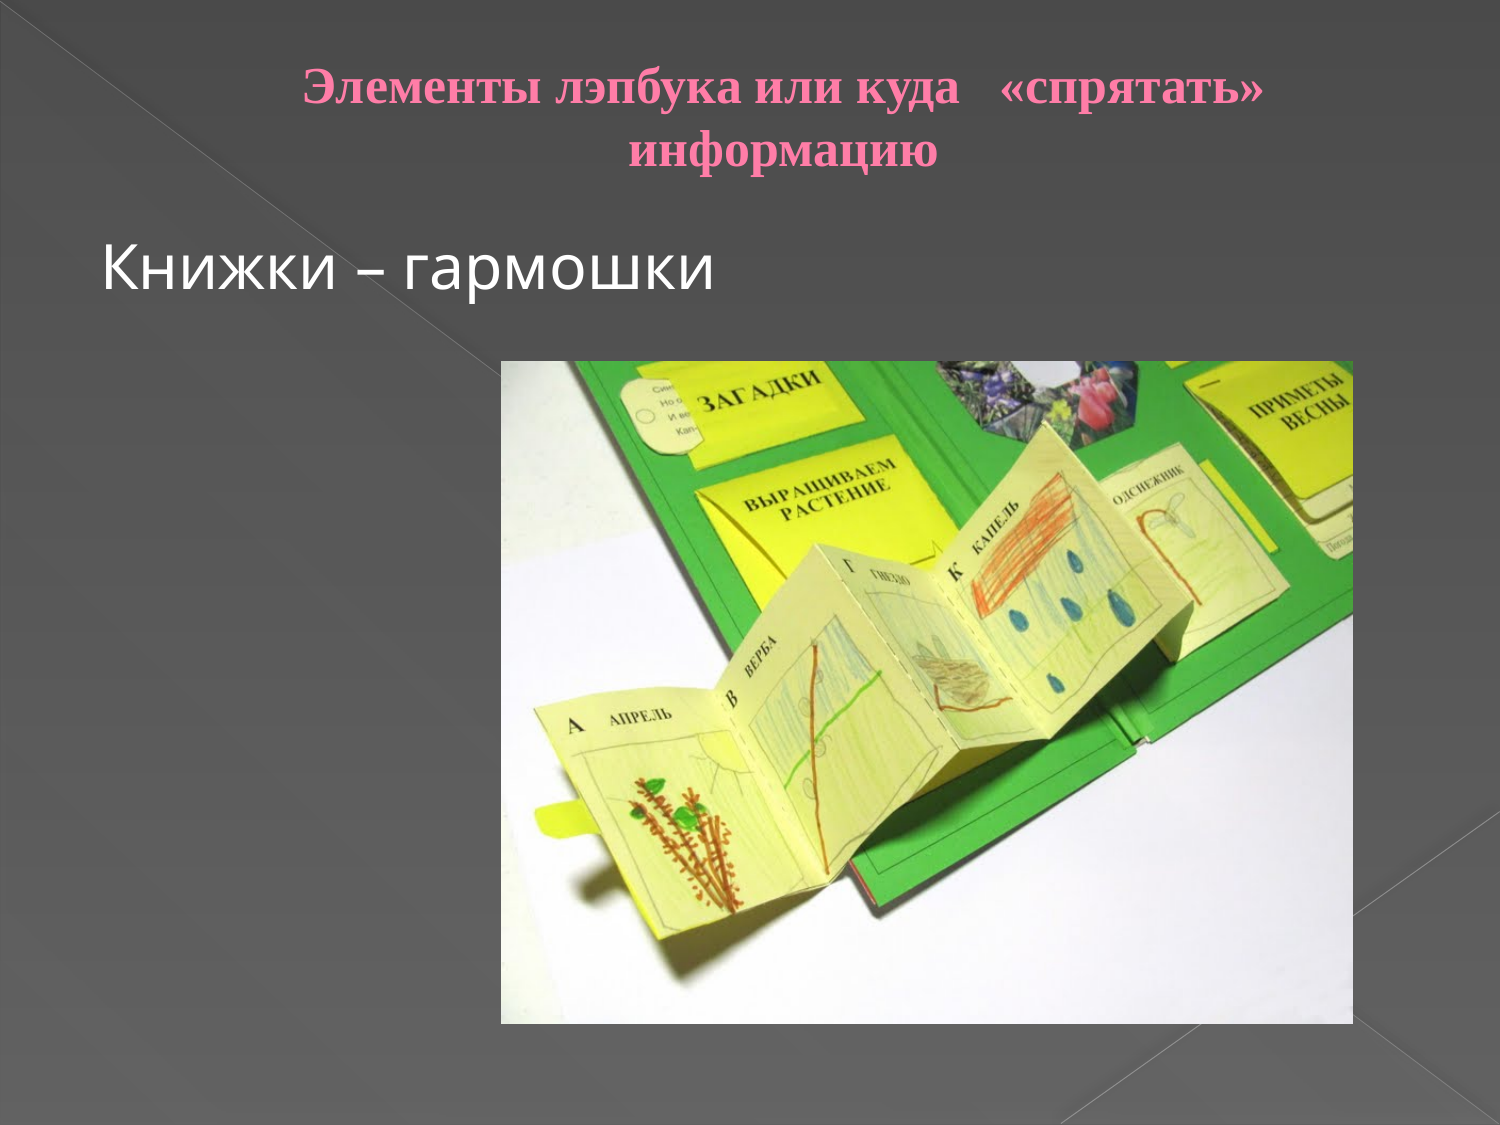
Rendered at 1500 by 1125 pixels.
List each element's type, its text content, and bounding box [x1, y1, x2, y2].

title Элементы лэпбука или куда «спрятать» информацию [75, 43, 1425, 185]
list Книжки – гармошки [75, 219, 1425, 1059]
picture [501, 361, 1353, 1024]
